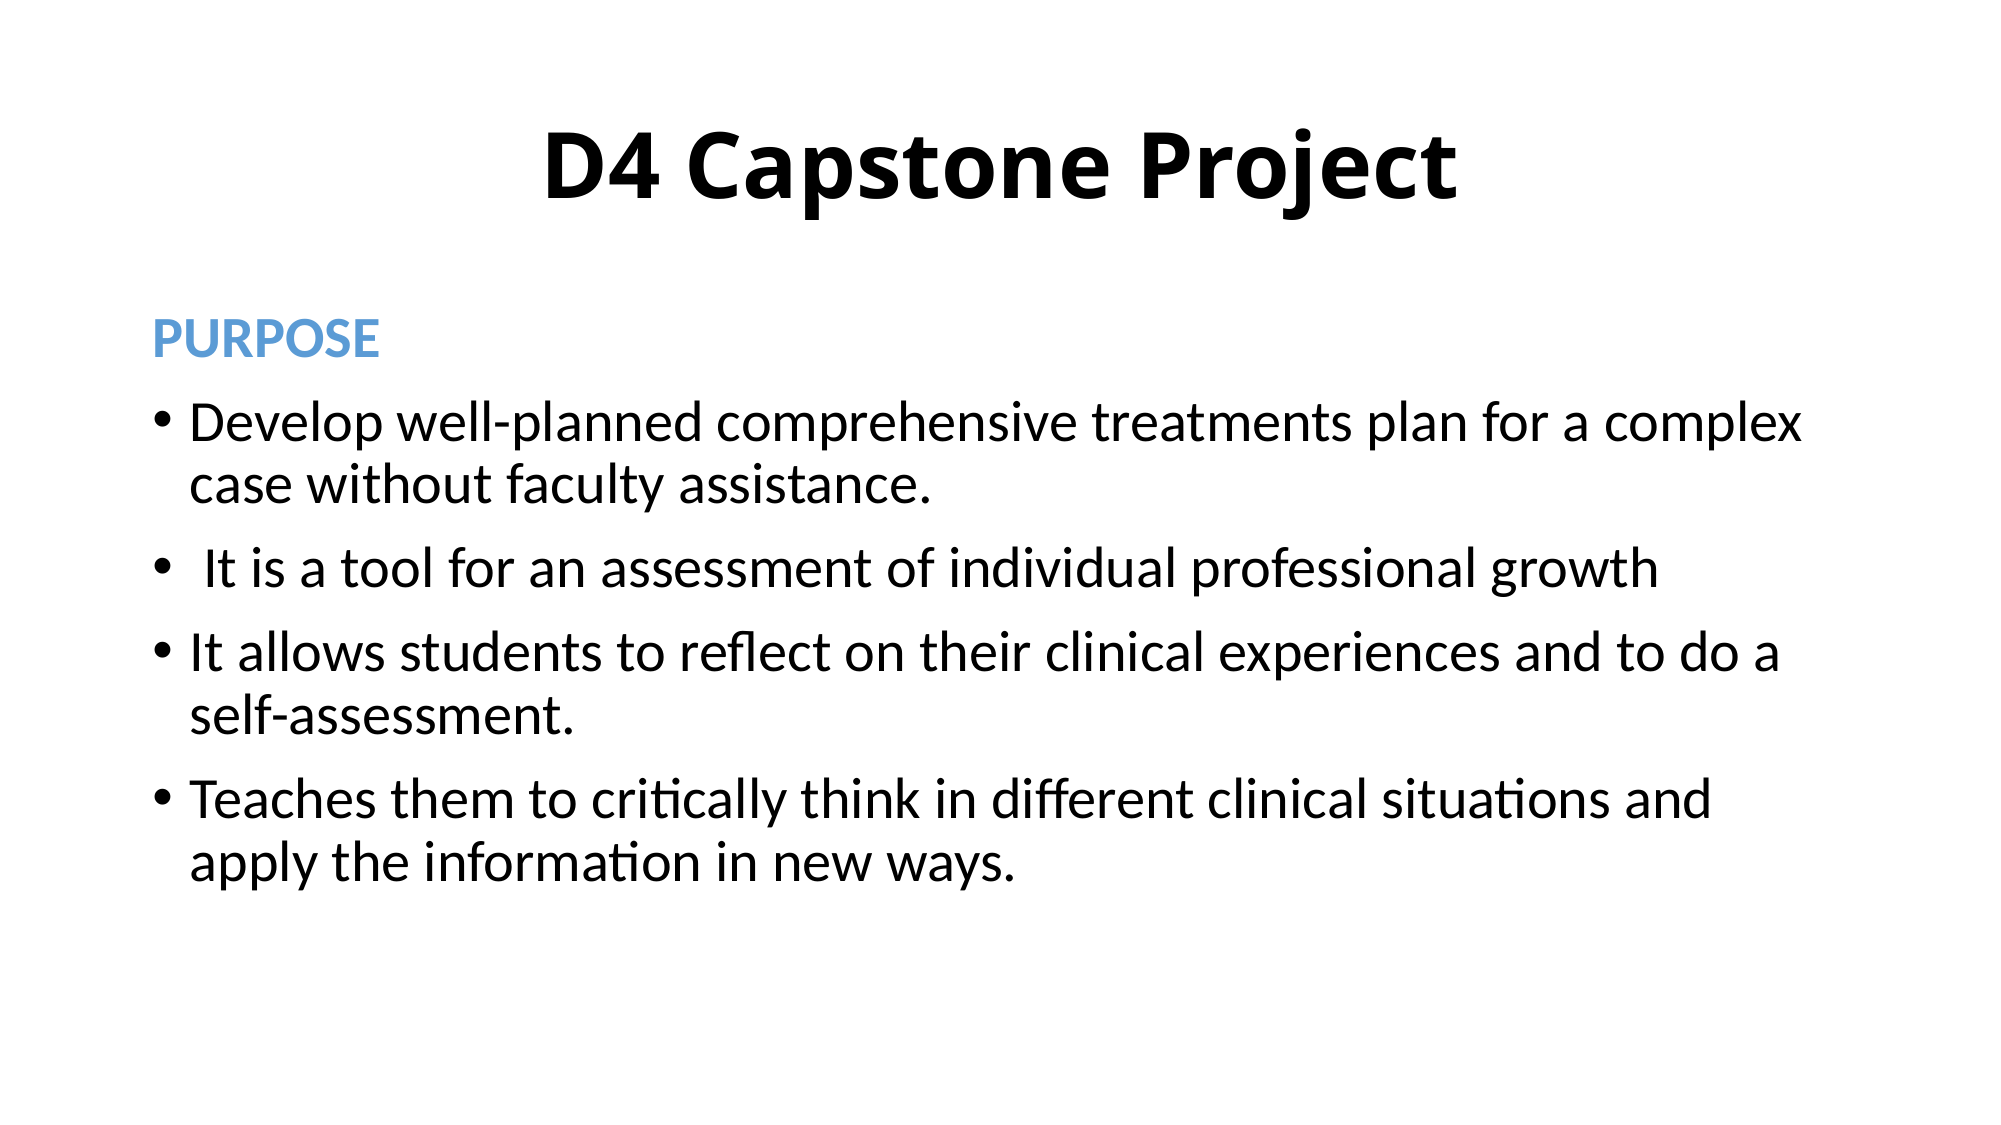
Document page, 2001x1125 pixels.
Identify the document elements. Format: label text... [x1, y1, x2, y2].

title D4 Capstone Project [137, 59, 1863, 278]
list PURPOSE Develop well-planned comprehensive treatments plan for a complex case without faculty assistance. It is a tool for an assessment of individual professional growth It allows students to reflect on their clinical experiences and to do a self-assessment. Teaches them to critically think in different clinical situations and apply the information in new ways. [137, 299, 1863, 1014]
